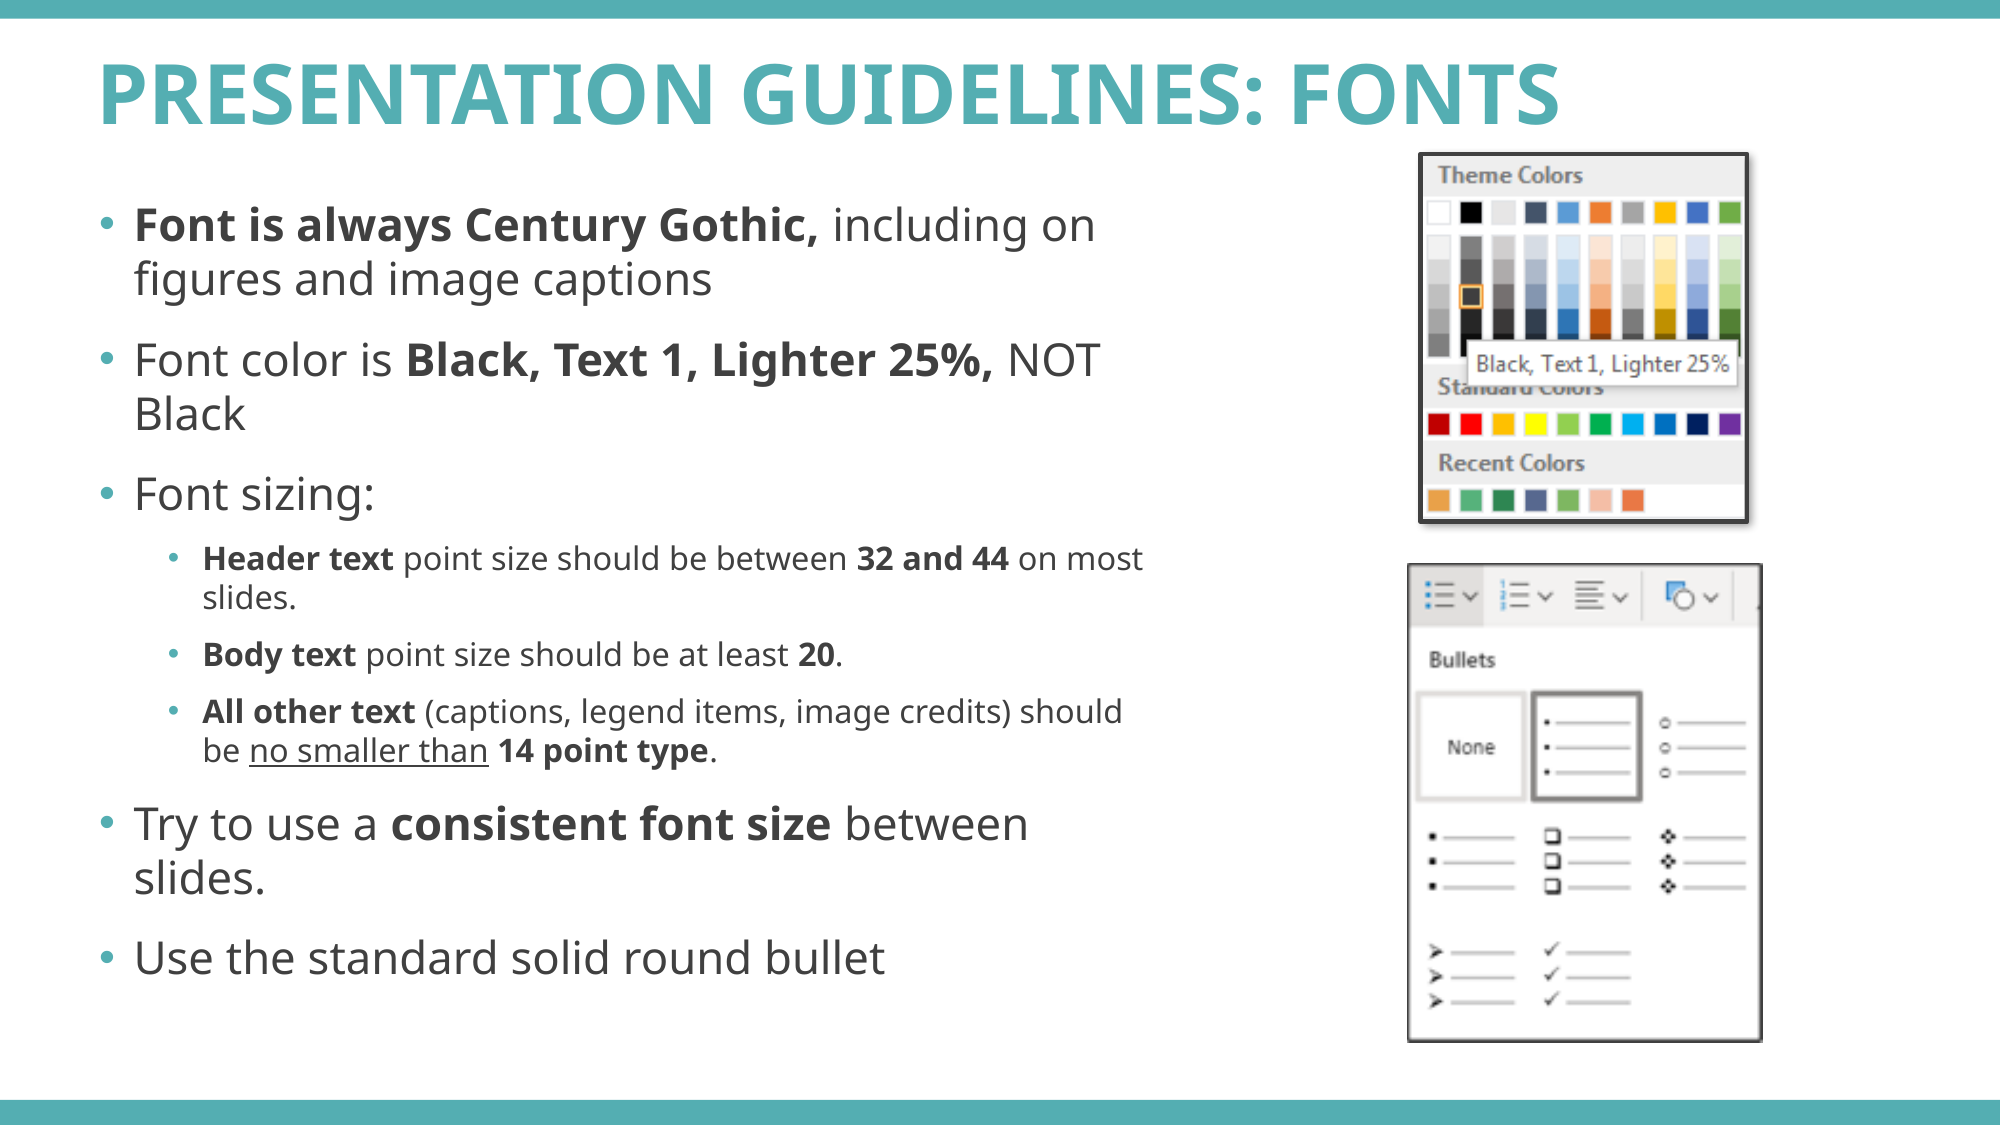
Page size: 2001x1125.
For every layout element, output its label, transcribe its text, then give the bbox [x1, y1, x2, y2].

text_box PRESENTATION GUIDELINES: FONTS [81, 62, 1743, 132]
picture [1422, 156, 1745, 520]
text_box Font is always Century Gothic, including on figures and image captions Font color is Black, Text 1, Lighter 25%, NOT Black Font sizing: Header text point size should be between 32 and 44 on most slides. Body text point size should be at least 20. All other text (captions, legend items, image credits) should be no smaller than 14 point type. Try to use a consistent font size between slides. Use the standard solid round bullet [84, 188, 1172, 997]
picture [1407, 563, 1763, 1043]
